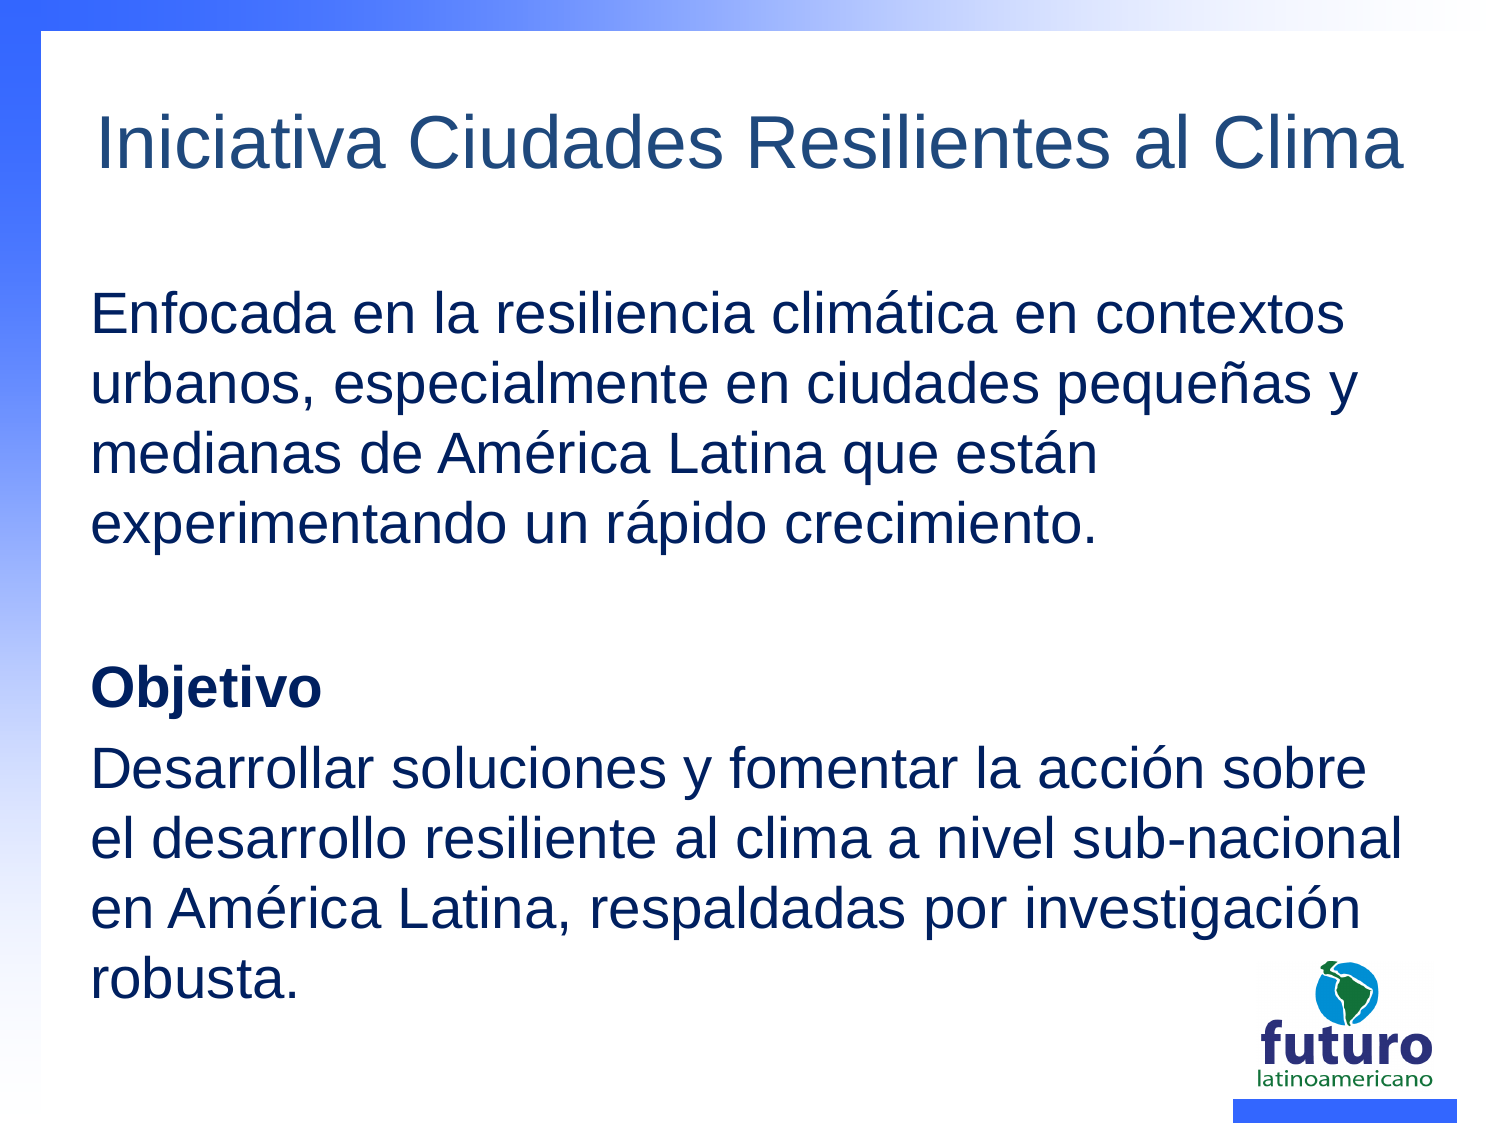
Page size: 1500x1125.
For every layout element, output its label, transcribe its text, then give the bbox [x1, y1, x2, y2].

title Iniciativa Ciudades Resilientes al Clima [74, 44, 1426, 196]
list Enfocada en la resiliencia climática en contextos urbanos, especialmente en ciudades pequeñas y medianas de América Latina que están experimentando un rápido crecimiento. Objetivo Desarrollar soluciones y fomentar la acción sobre el desarrollo resiliente al clima a nivel sub-nacional en América Latina, respaldadas por investigación robusta. [74, 196, 1426, 1006]
